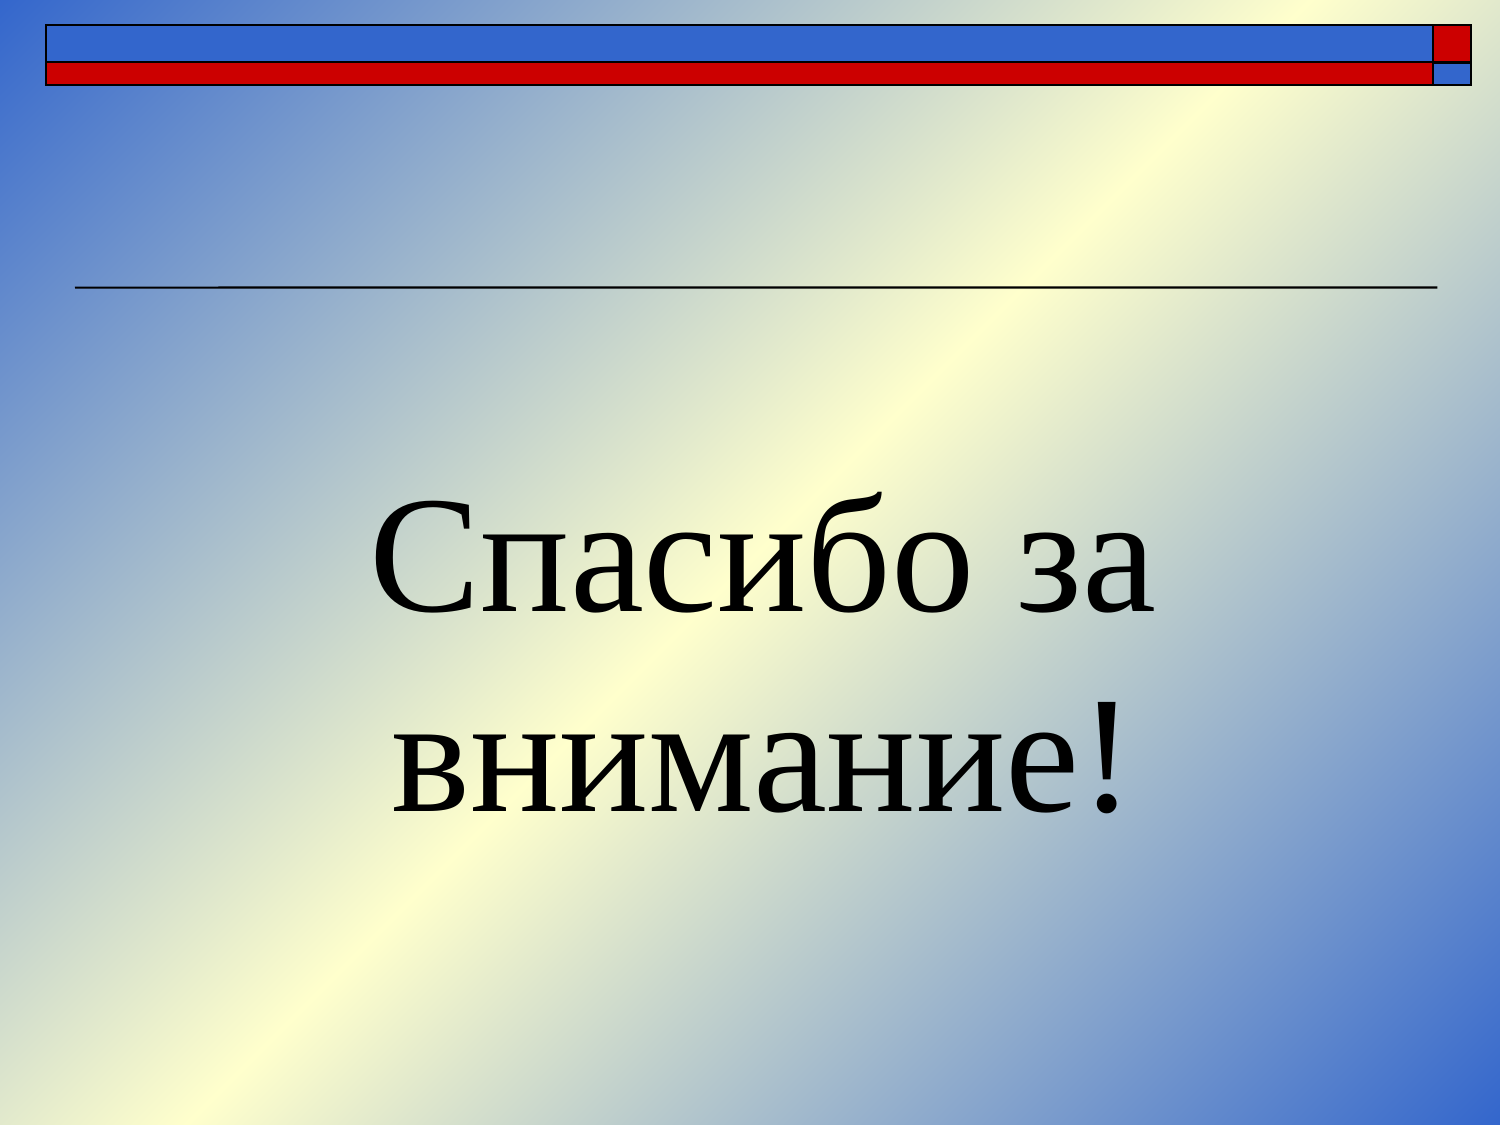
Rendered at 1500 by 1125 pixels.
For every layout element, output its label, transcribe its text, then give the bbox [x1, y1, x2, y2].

title Спасибо за внимание! [88, 337, 1439, 953]
